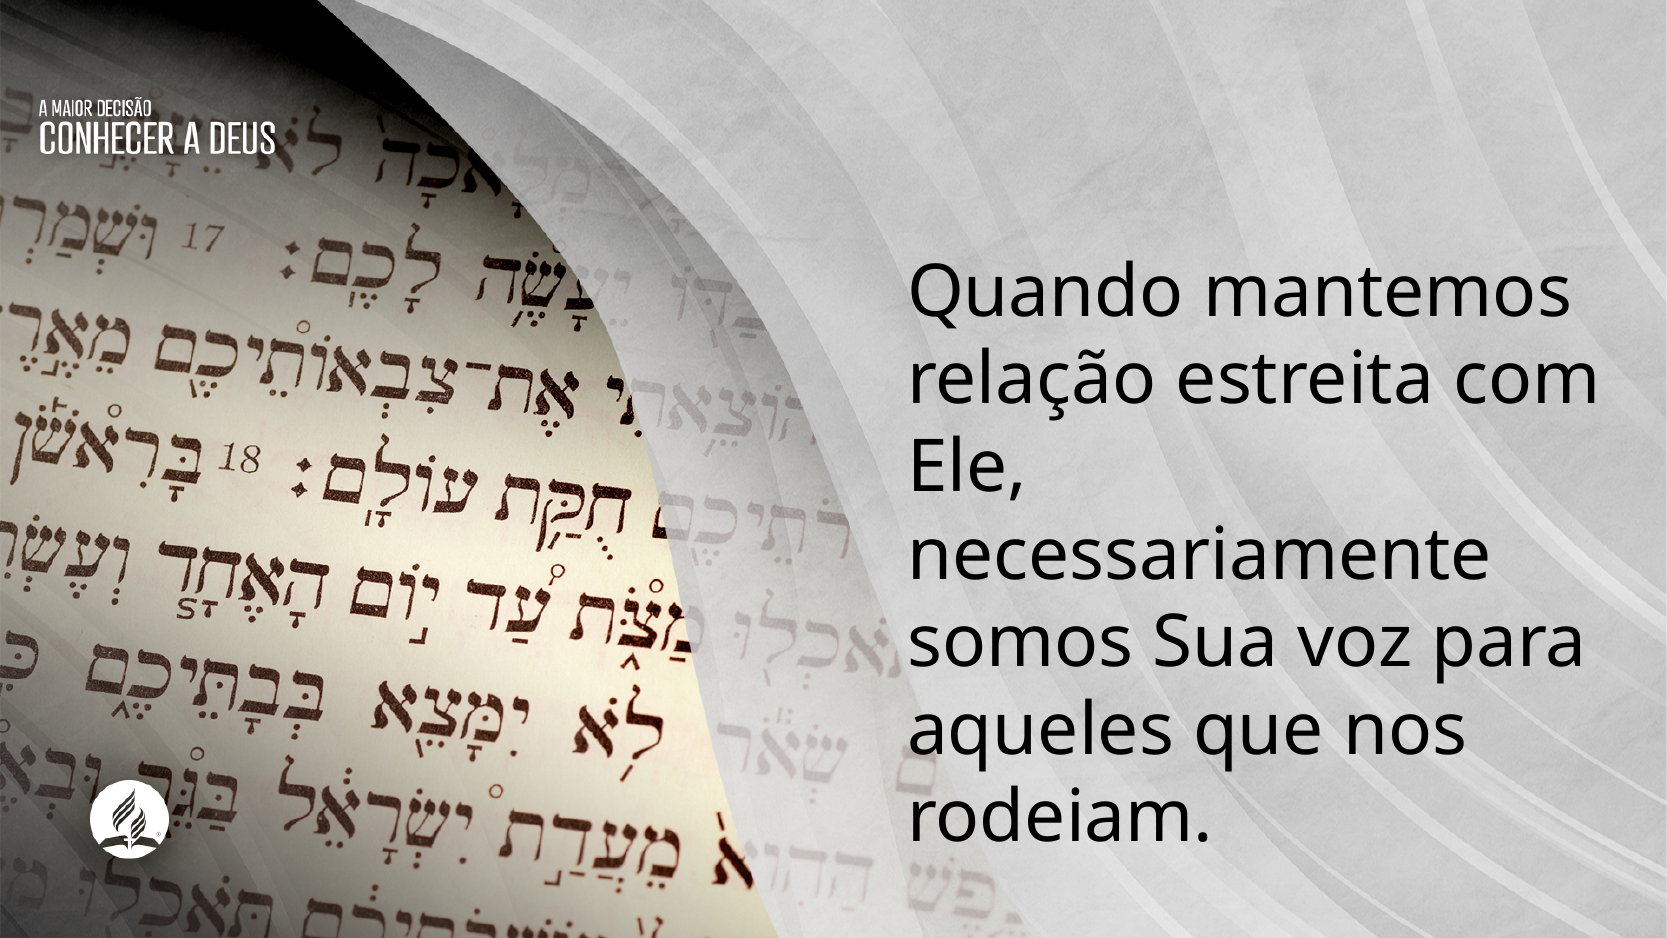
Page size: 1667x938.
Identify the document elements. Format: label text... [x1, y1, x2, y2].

text_box Quando mantemos relação estreita com Ele, necessariamente somos Sua voz para aqueles que nos rodeiam. [892, 236, 1637, 864]
picture [0, 0, 1667, 938]
